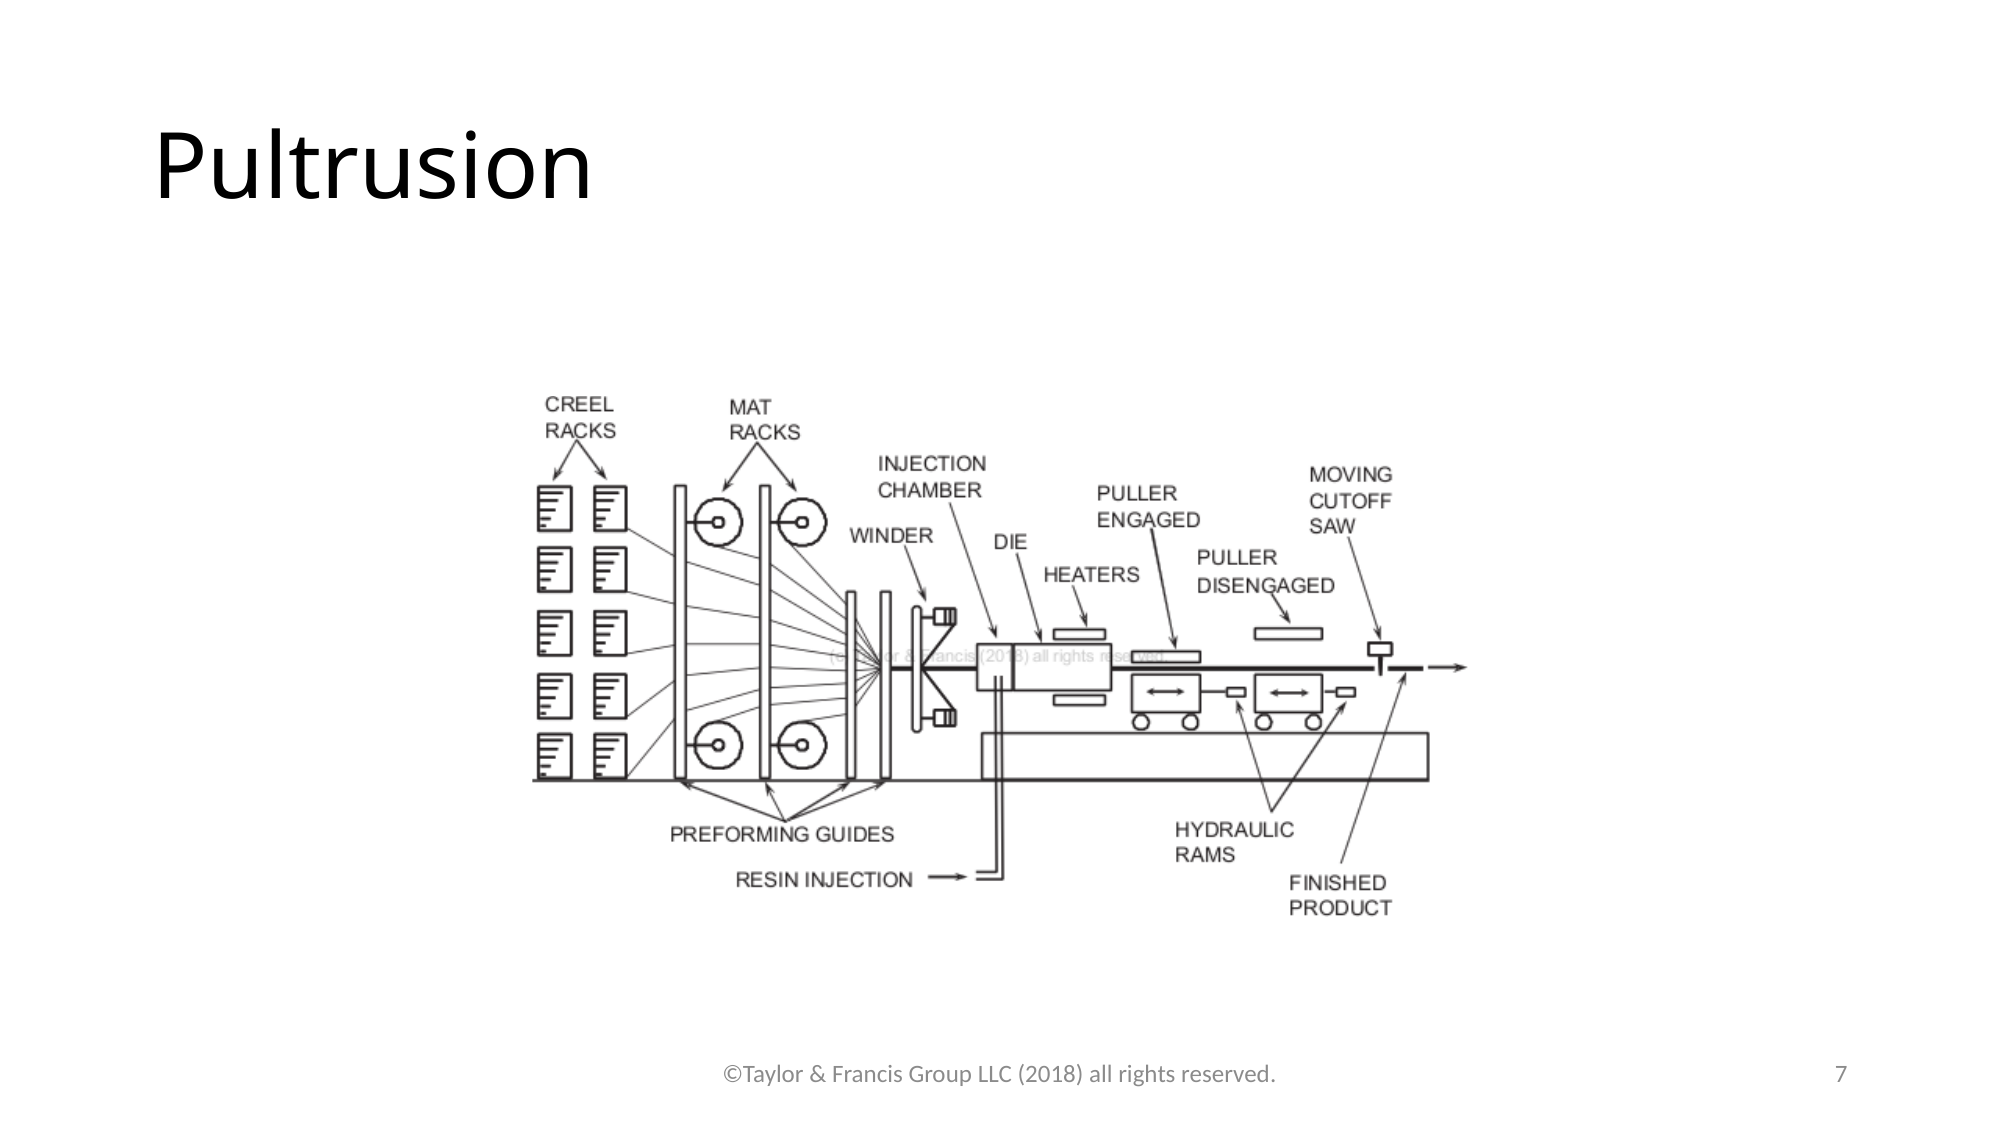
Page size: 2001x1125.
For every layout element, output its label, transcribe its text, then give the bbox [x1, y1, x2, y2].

title Pultrusion [137, 59, 1863, 278]
footer ©Taylor & Francis Group LLC (2018) all rights reserved. [662, 1042, 1338, 1103]
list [531, 396, 1469, 917]
slide_number 7 [1412, 1042, 1863, 1103]
